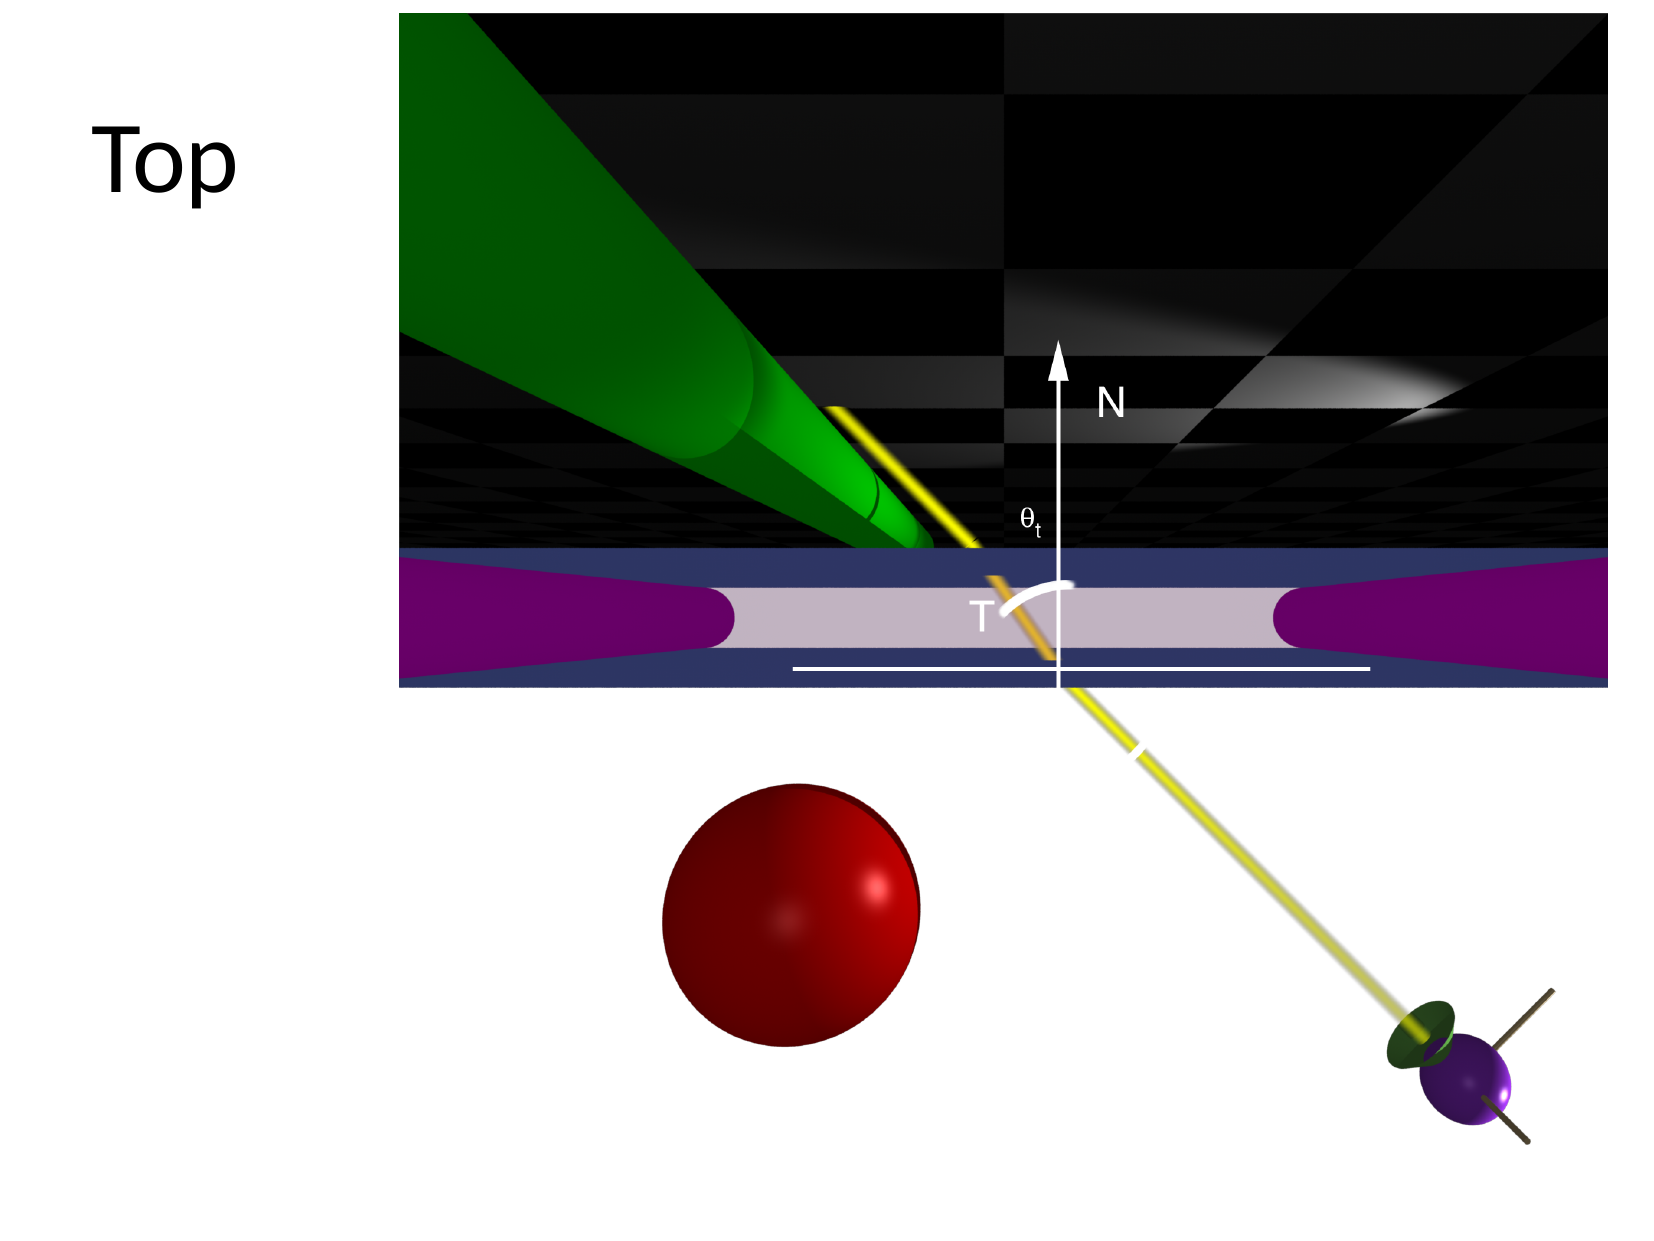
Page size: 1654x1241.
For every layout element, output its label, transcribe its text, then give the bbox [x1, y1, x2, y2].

picture [399, 13, 1608, 1222]
title Top [0, 68, 331, 235]
